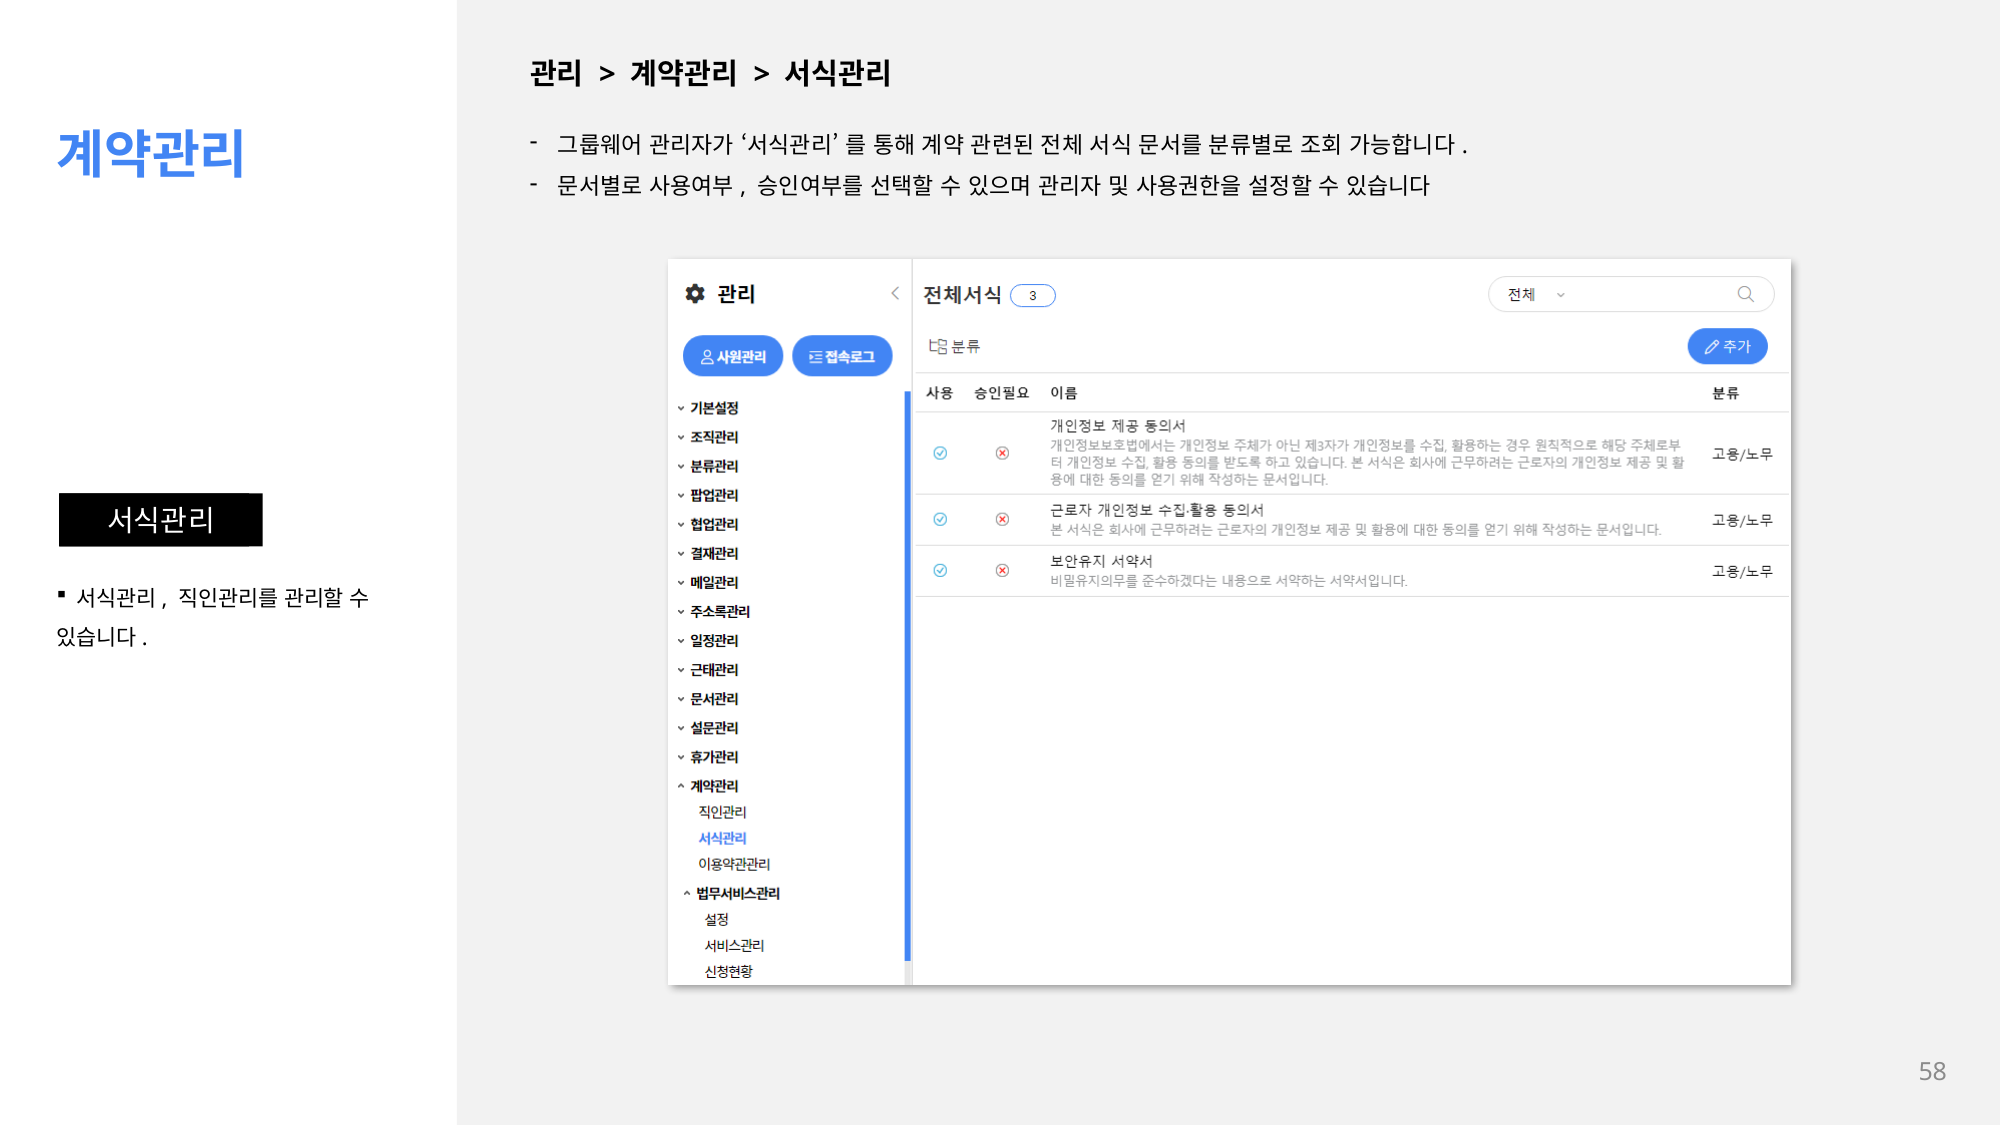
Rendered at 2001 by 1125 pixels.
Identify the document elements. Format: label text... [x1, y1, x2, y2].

text_box 서식관리, 직인관리를 관리할 수 있습니다. [41, 563, 457, 657]
text_box 관리 > 계약관리 > 서식관리 [515, 30, 1206, 98]
text_box 그룹웨어 관리자가 ‘서식관리’ 를 통해 계약 관련된 전체 서식 문서를 분류별로 조회 가능합니다. 문서별로 사용여부, 승인여부를 선택할 수 있으며 관리자 및 사용권한을 설정할 수 있습니다 [515, 109, 1902, 207]
text_box 서식관리 [58, 492, 264, 548]
picture [668, 259, 1791, 985]
text_box 계약관리 [41, 114, 410, 192]
